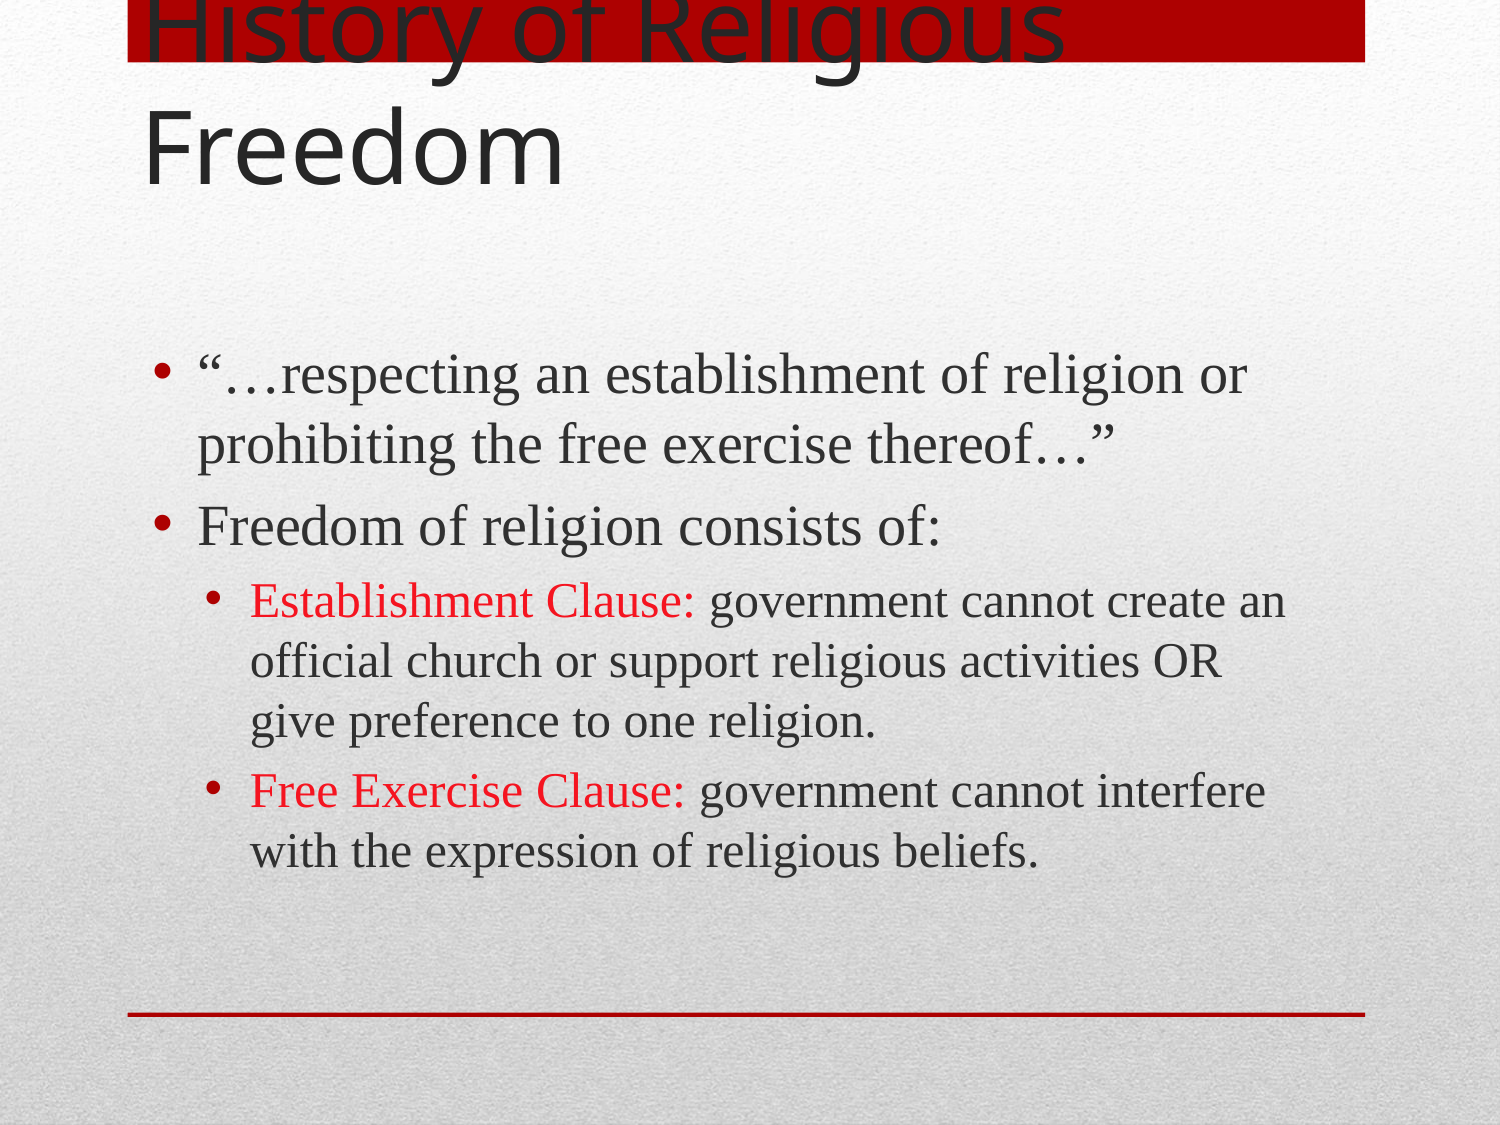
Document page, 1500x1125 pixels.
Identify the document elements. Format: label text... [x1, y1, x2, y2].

picture [0, 0, 1500, 1125]
title History of Religious Freedom [125, 62, 1363, 213]
list “…respecting an establishment of religion or prohibiting the free exercise thereof…” Freedom of religion consists of: Establishment Clause: government cannot create an official church or support religious activities OR give preference to one religion. Free Exercise Clause: government cannot interfere with the expression of religious beliefs. [137, 262, 1325, 950]
